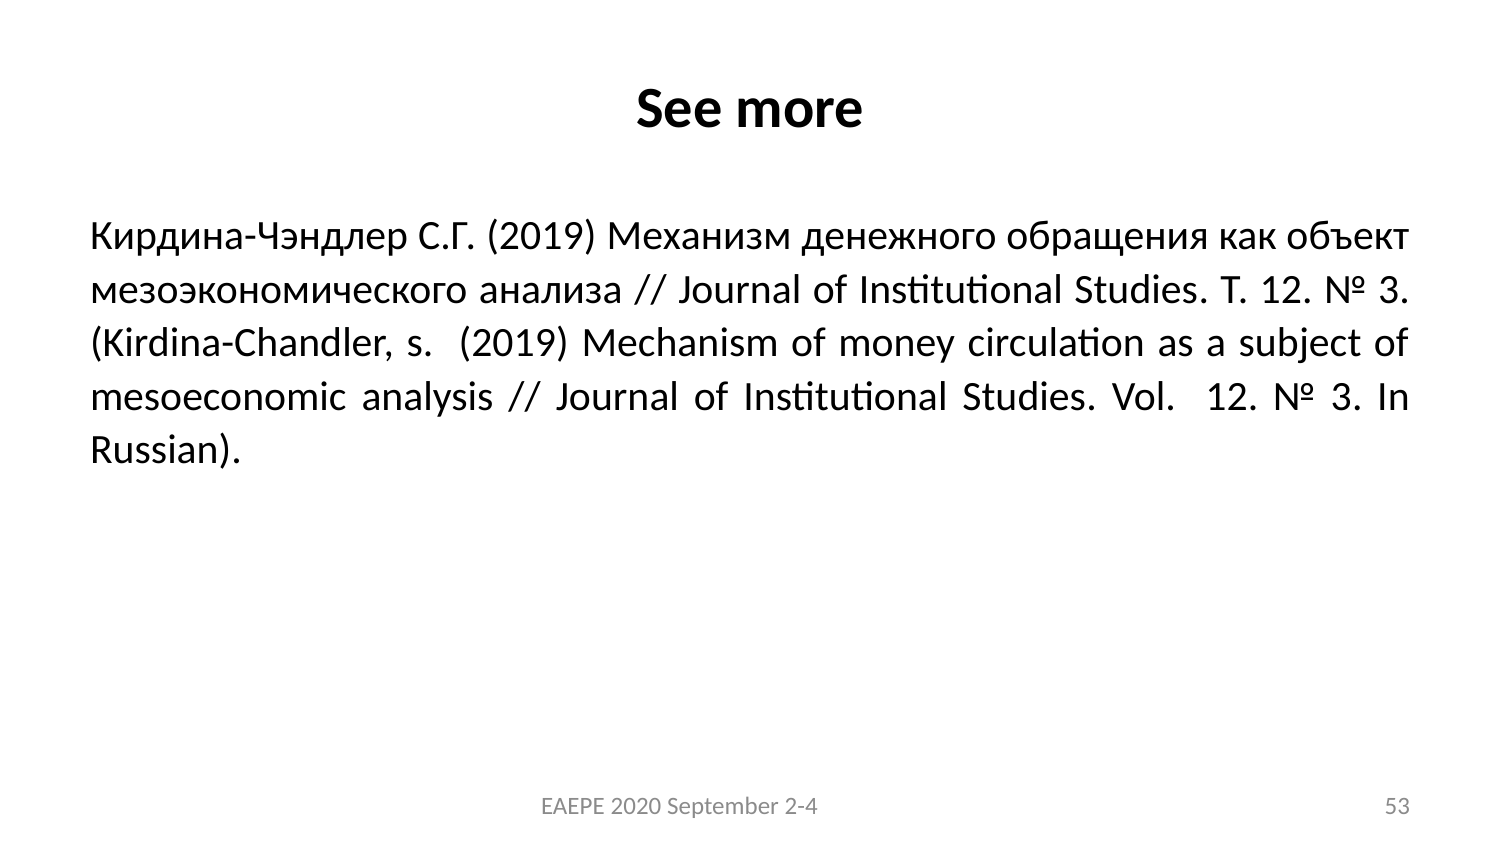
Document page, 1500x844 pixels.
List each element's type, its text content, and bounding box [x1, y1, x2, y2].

slide_number 53 [1074, 782, 1425, 827]
list Кирдина-Чэндлер С.Г. (2019) Механизм денежного обращения как объект мезоэкономического анализа // Journal of Institutional Studies. Т. 12. № 3. (Kirdina-Chandler, s. (2019) Mechanism of money circulation as a subject of mesoeconomic analysis // Journal of Institutional Studies. Vol. 12. № 3. In Russian). [75, 196, 1425, 754]
footer EAEPE 2020 September 2-4 [371, 782, 988, 827]
title See more [75, 33, 1425, 175]
